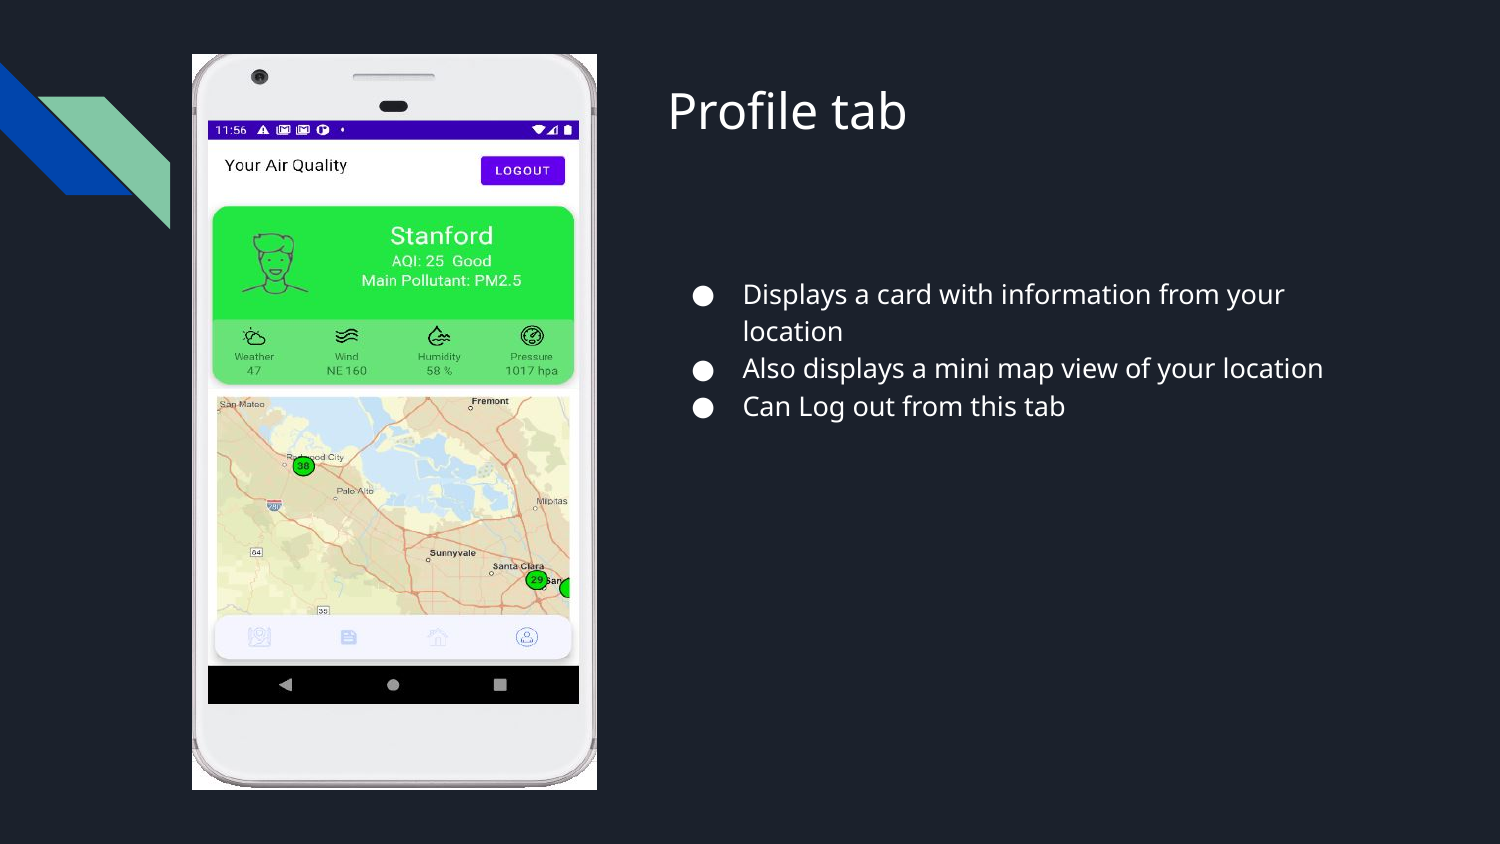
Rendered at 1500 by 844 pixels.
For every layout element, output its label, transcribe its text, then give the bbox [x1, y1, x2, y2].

list Displays a card with information from your location Also displays a mini map view of your location Can Log out from this tab [652, 257, 1368, 735]
picture [192, 54, 597, 790]
title Profile tab [652, 64, 1368, 215]
